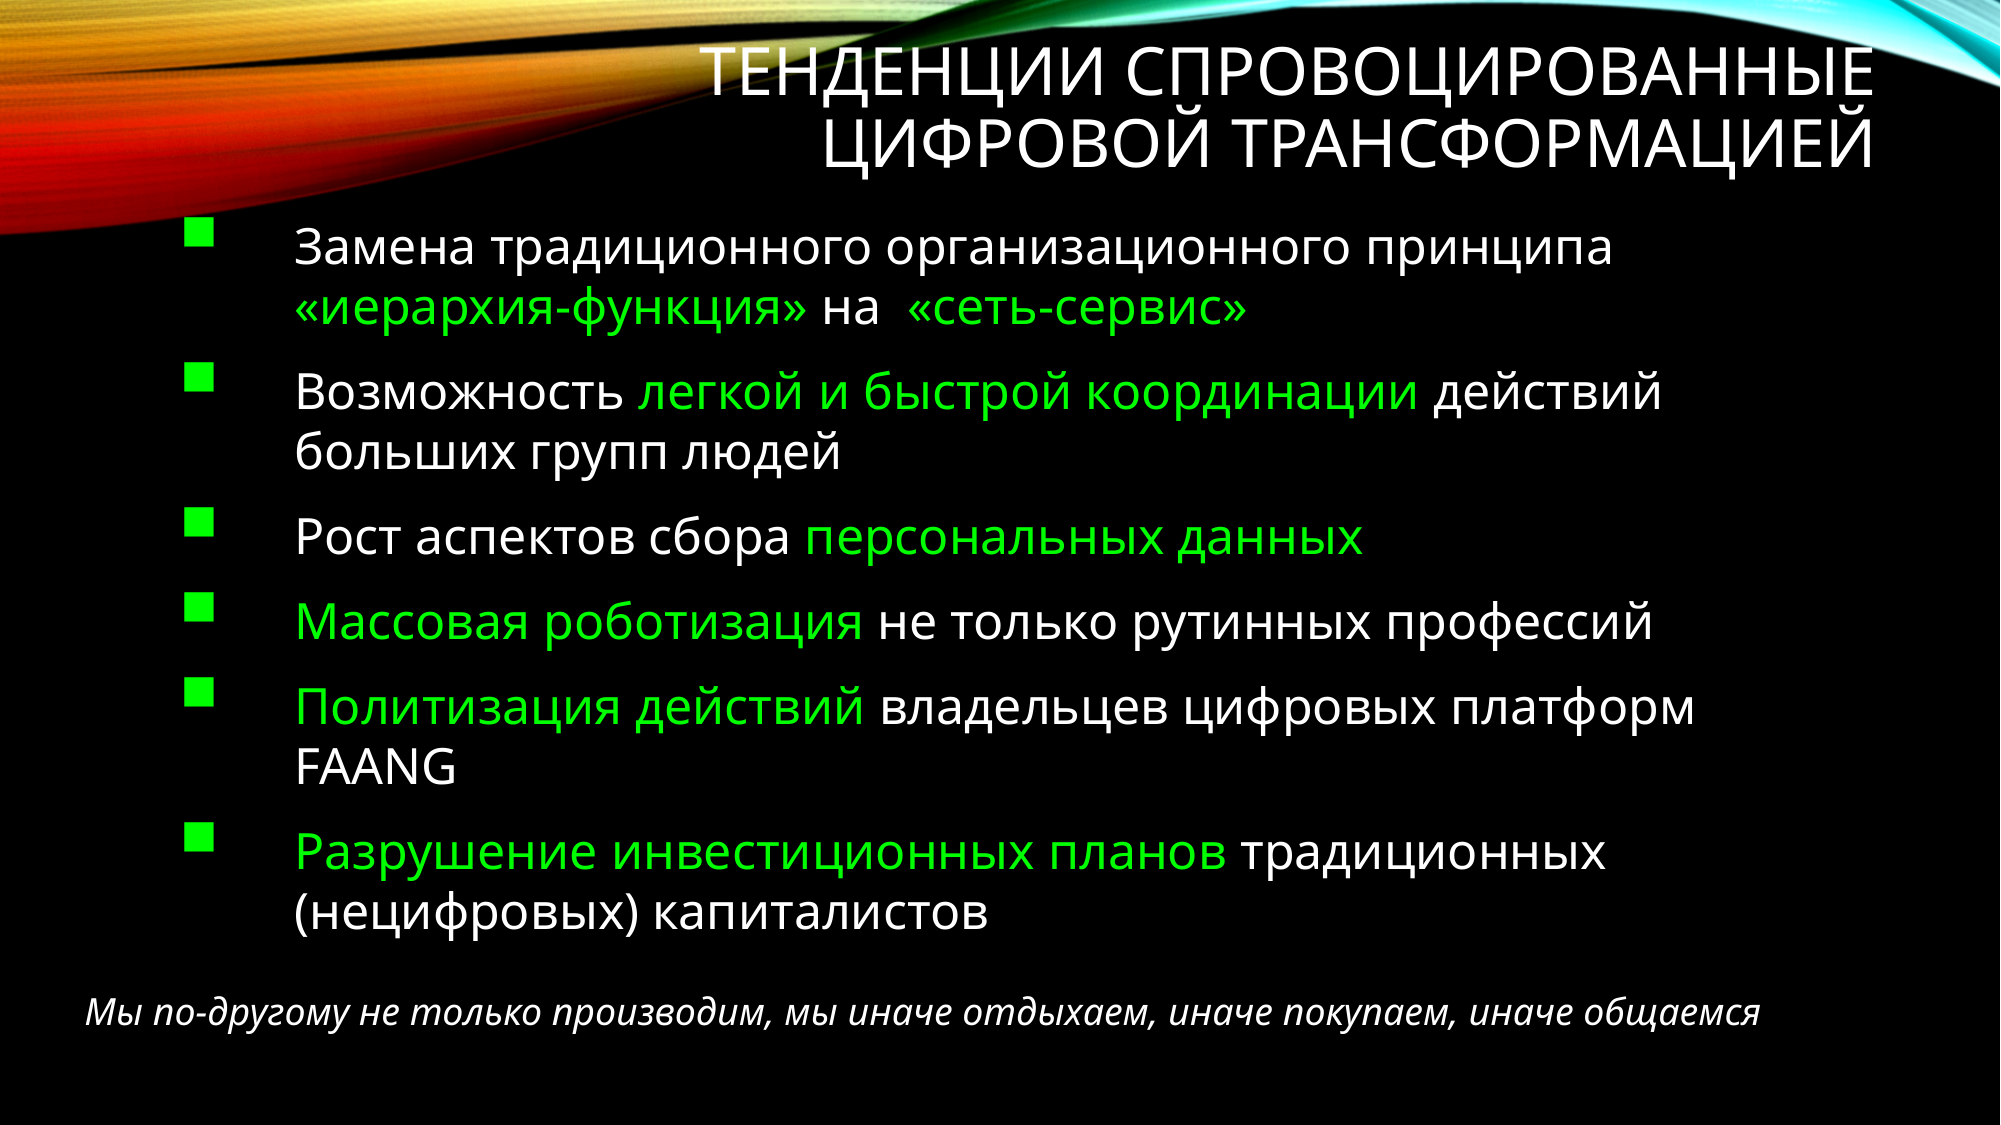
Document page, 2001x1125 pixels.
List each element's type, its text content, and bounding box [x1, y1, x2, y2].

text_box Замена традиционного организационного принципа «иерархия-функция» на «сеть-сервис» Возможность легкой и быстрой координации действий больших групп людей Рост аспектов сбора персональных данных Массовая роботизация не только рутинных профессий Политизация действий владельцев цифровых платформ FAANG Разрушение инвестиционных планов традиционных (нецифровых) капиталистов [161, 207, 1877, 980]
picture [0, 0, 2000, 237]
title тенденции спровоцированные цифровой трансформацией [378, 38, 1893, 182]
text_box Мы по-другому не только производим, мы иначе отдыхаем, иначе покупаем, иначе общаемся [69, 980, 2000, 1040]
